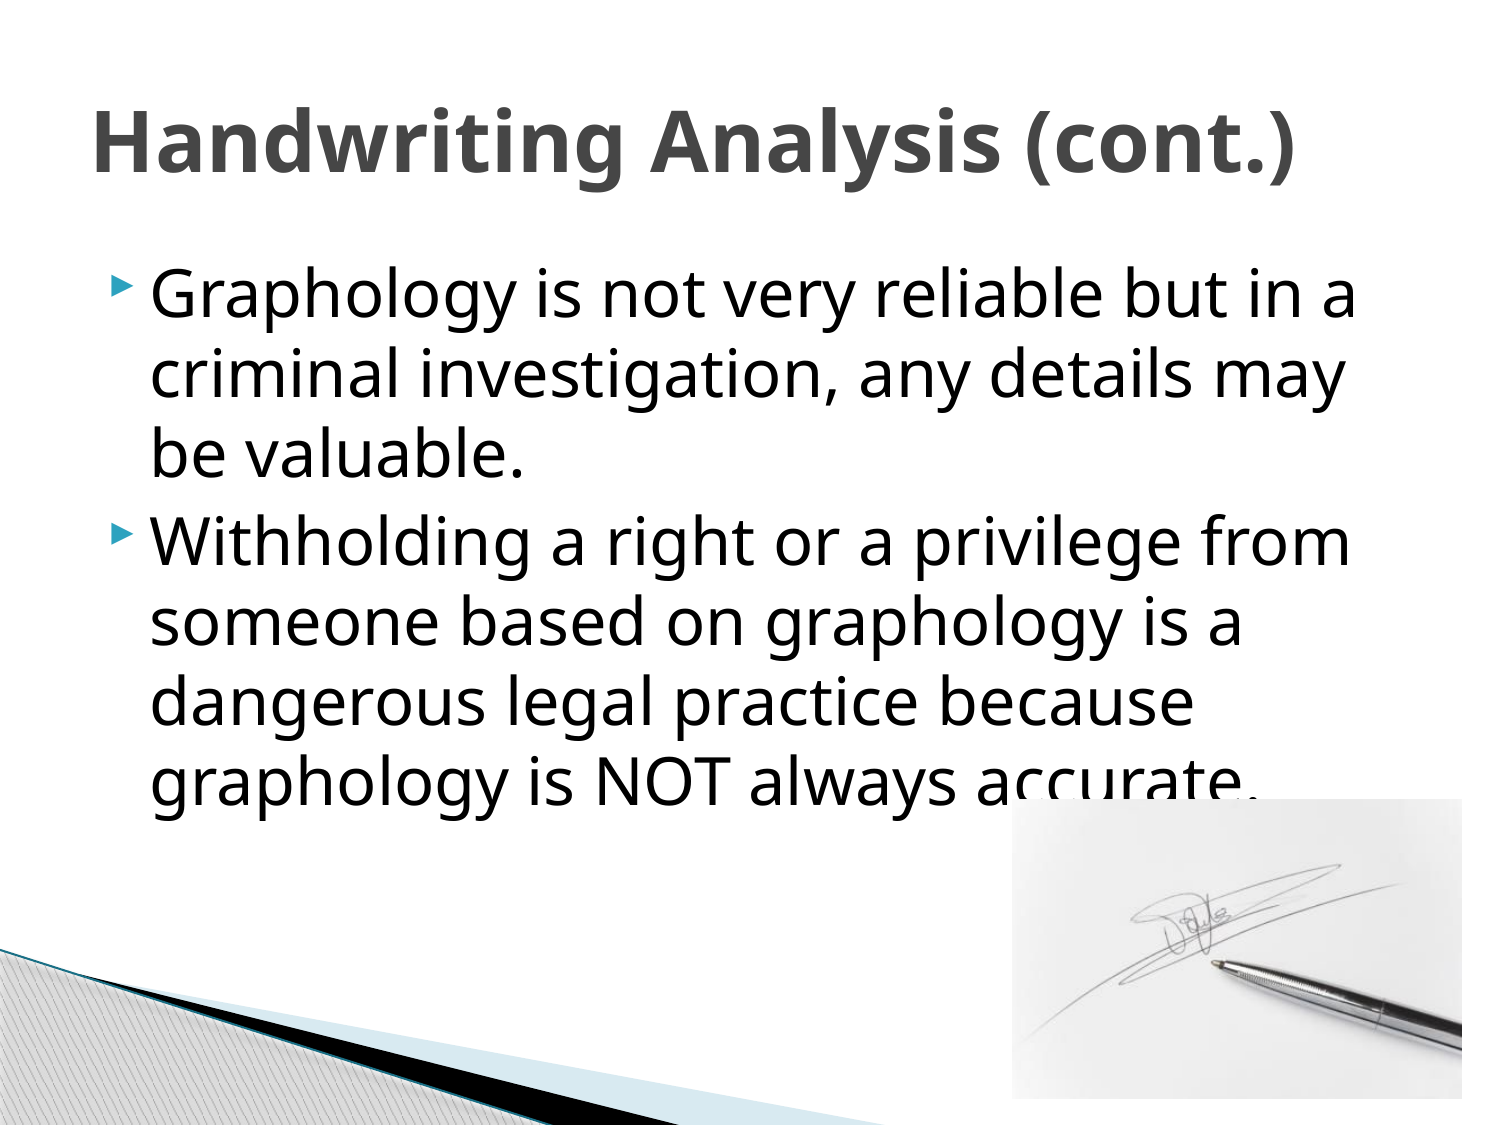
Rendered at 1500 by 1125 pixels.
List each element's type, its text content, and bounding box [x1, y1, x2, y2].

title Handwriting Analysis (cont.) [75, 45, 1425, 233]
picture [1012, 799, 1462, 1099]
list Graphology is not very reliable but in a criminal investigation, any details may be valuable. Withholding a right or a privilege from someone based on graphology is a dangerous legal practice because graphology is NOT always accurate. [75, 243, 1425, 986]
